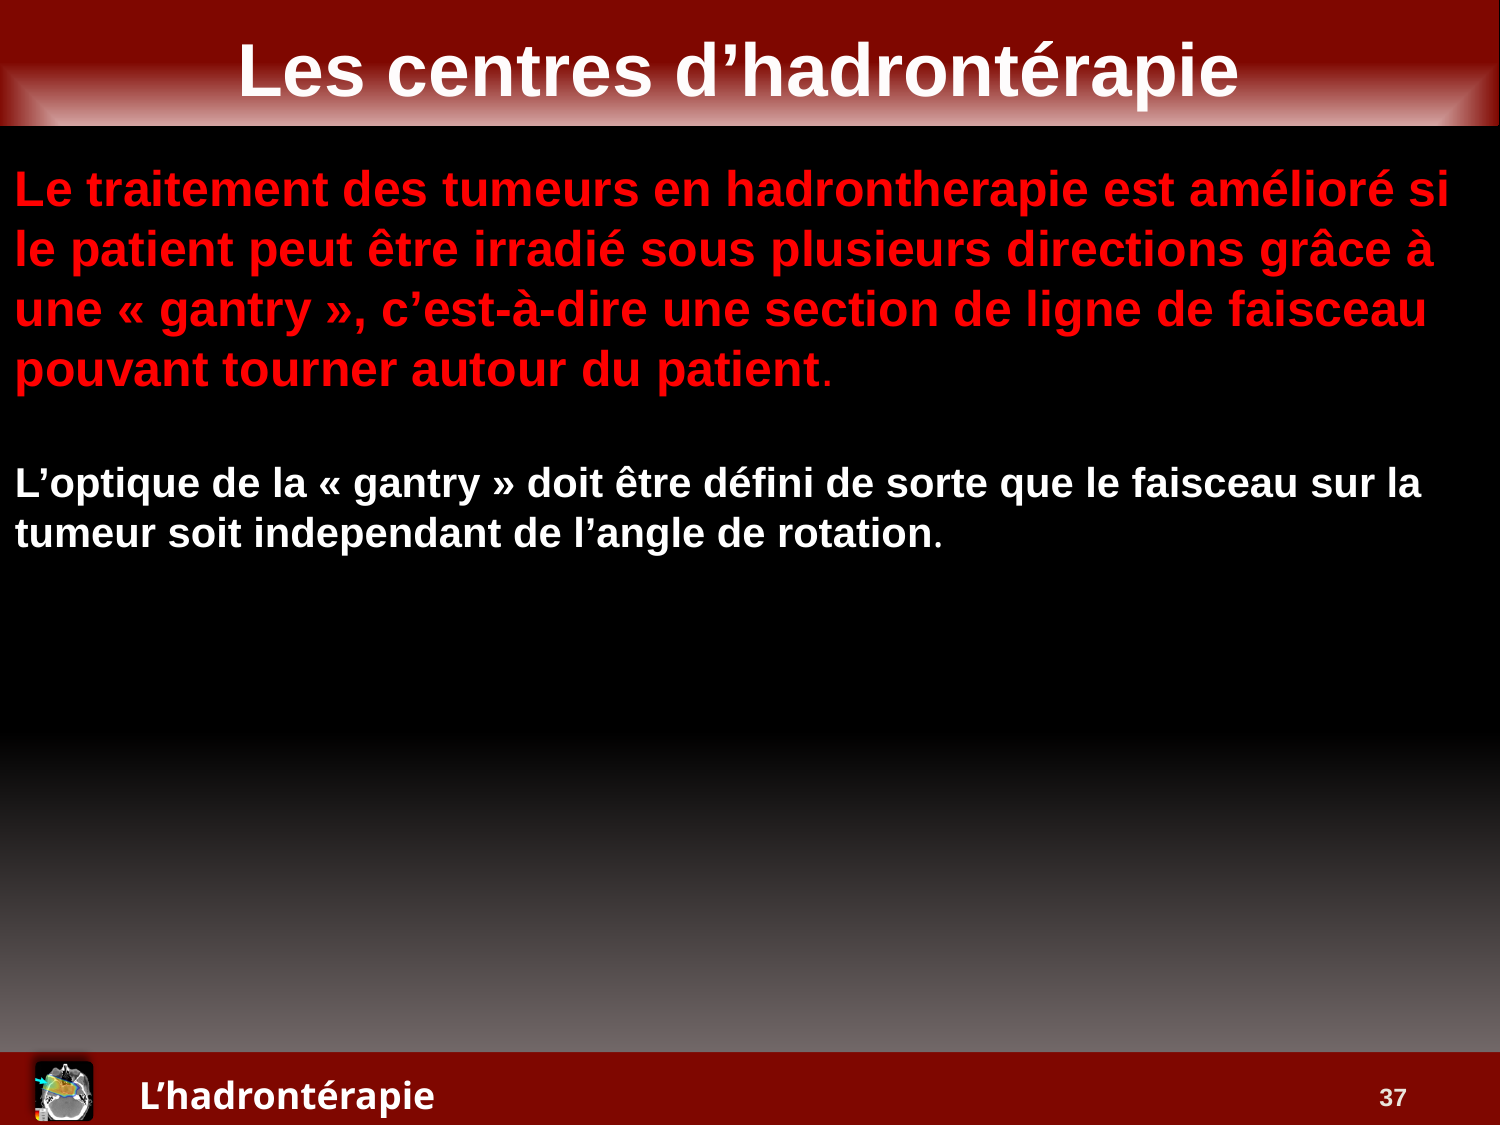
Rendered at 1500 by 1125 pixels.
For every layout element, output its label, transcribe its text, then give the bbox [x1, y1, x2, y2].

text_box Le traitement des tumeurs en hadrontherapie est amélioré si le patient peut être irradié sous plusieurs directions grâce à une « gantry », c’est-à-dire une section de ligne de faisceau pouvant tourner autour du patient. L’optique de la « gantry » doit être défini de sorte que le faisceau sur la tumeur soit independant de l’angle de rotation. [0, 148, 1500, 564]
text_box Les centres d’hadrontérapie [0, 0, 1499, 126]
text_box [35, 1061, 94, 1122]
slide_number 37 [1364, 1059, 1500, 1119]
text_box L’hadrontérapie [123, 1064, 926, 1125]
